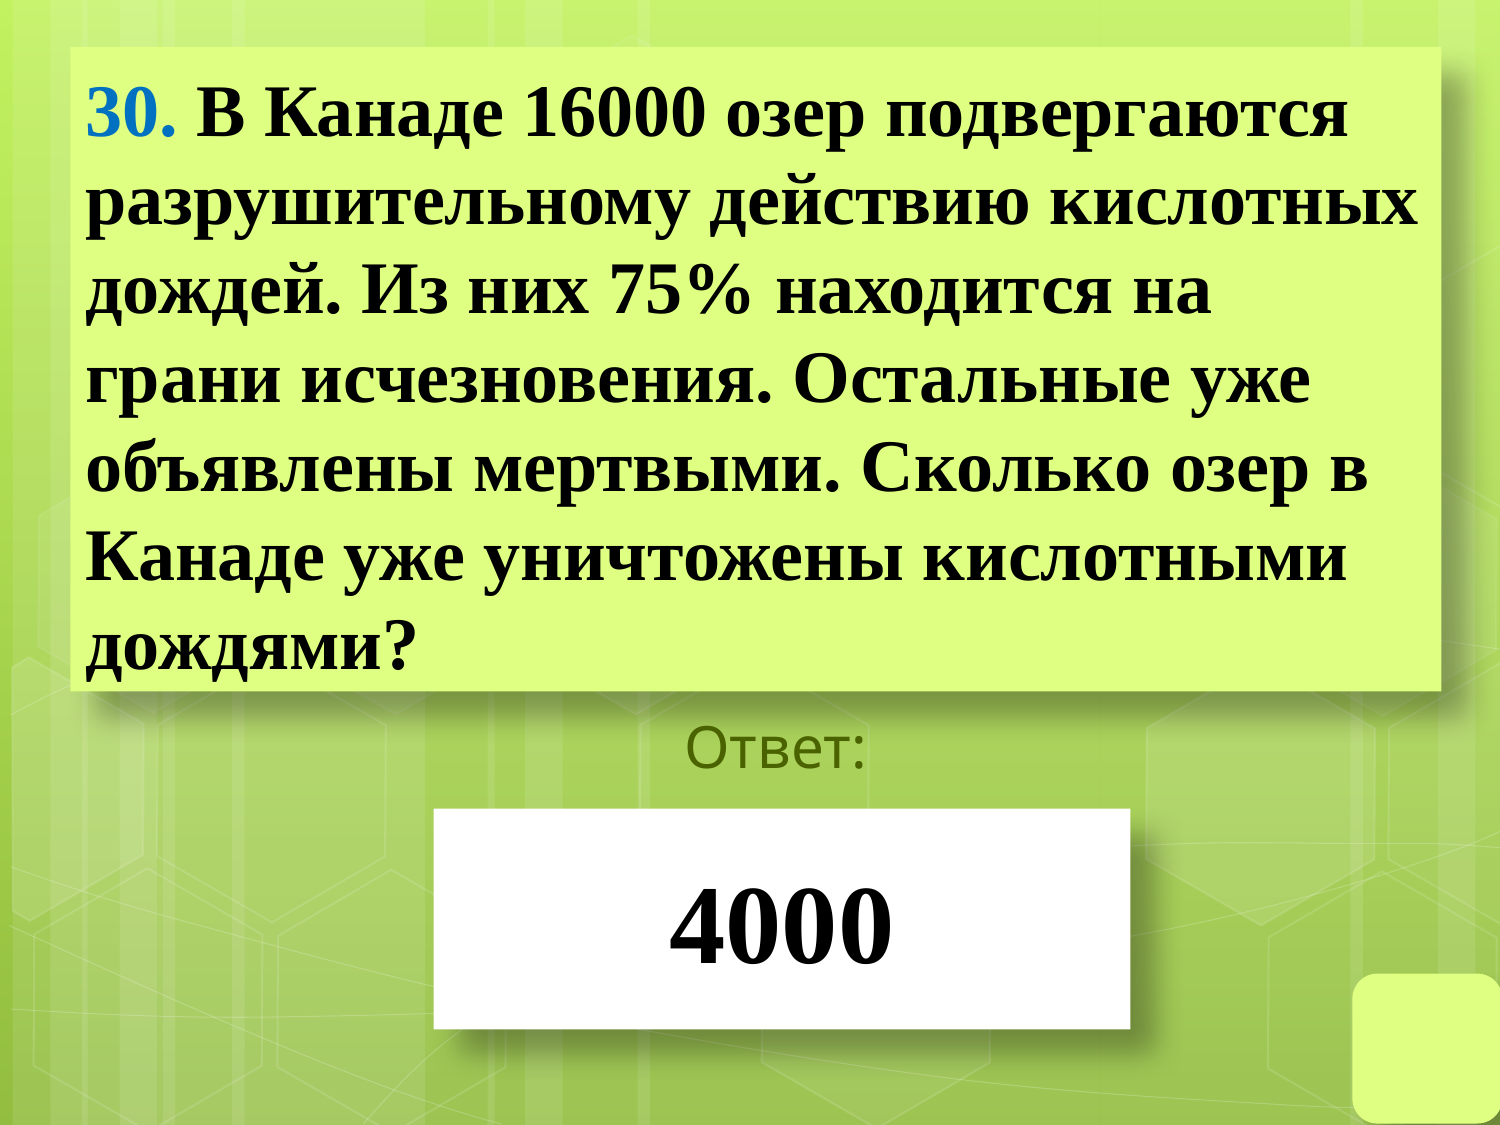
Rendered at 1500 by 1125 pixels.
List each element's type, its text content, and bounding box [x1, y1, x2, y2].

title 30. В Канаде 16000 озер подвергаются разрушительному действию кислотных дождей. Из них 75% находится на грани исчезновения. Остальные уже объявлены мертвыми. Сколько озер в Канаде уже уничтожены кислотными дождями? [70, 46, 1442, 692]
text_box [1351, 972, 1500, 1125]
text_box 4000 [432, 807, 1132, 1031]
text_box Ответ: [492, 703, 1060, 788]
